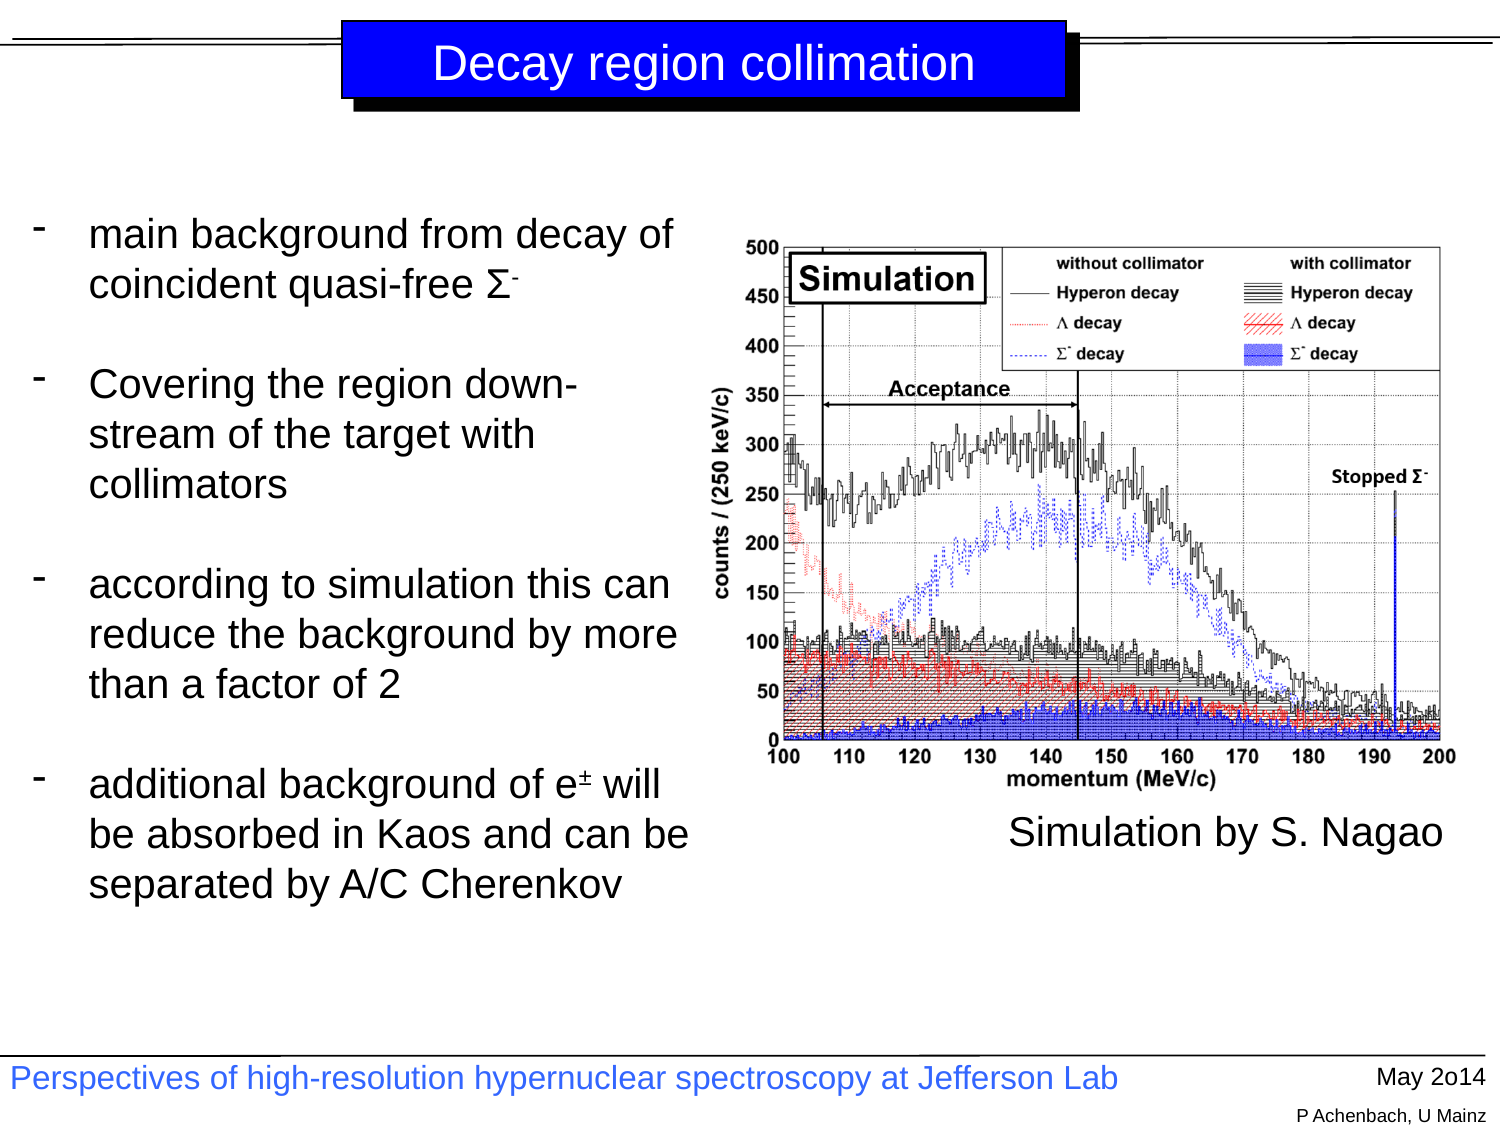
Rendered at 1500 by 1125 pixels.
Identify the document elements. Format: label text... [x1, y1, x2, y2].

picture [704, 236, 1462, 795]
text_box main background from decay of coincident quasi-free Σ- Covering the region down-stream of the target with collimators according to simulation this can reduce the background by more than a factor of 2 additional background of e± will be absorbed in Kaos and can be separated by A/C Cherenkov [17, 199, 706, 915]
title Decay region collimation [341, 20, 1067, 99]
text_box Simulation by S. Nagao [993, 803, 1460, 863]
